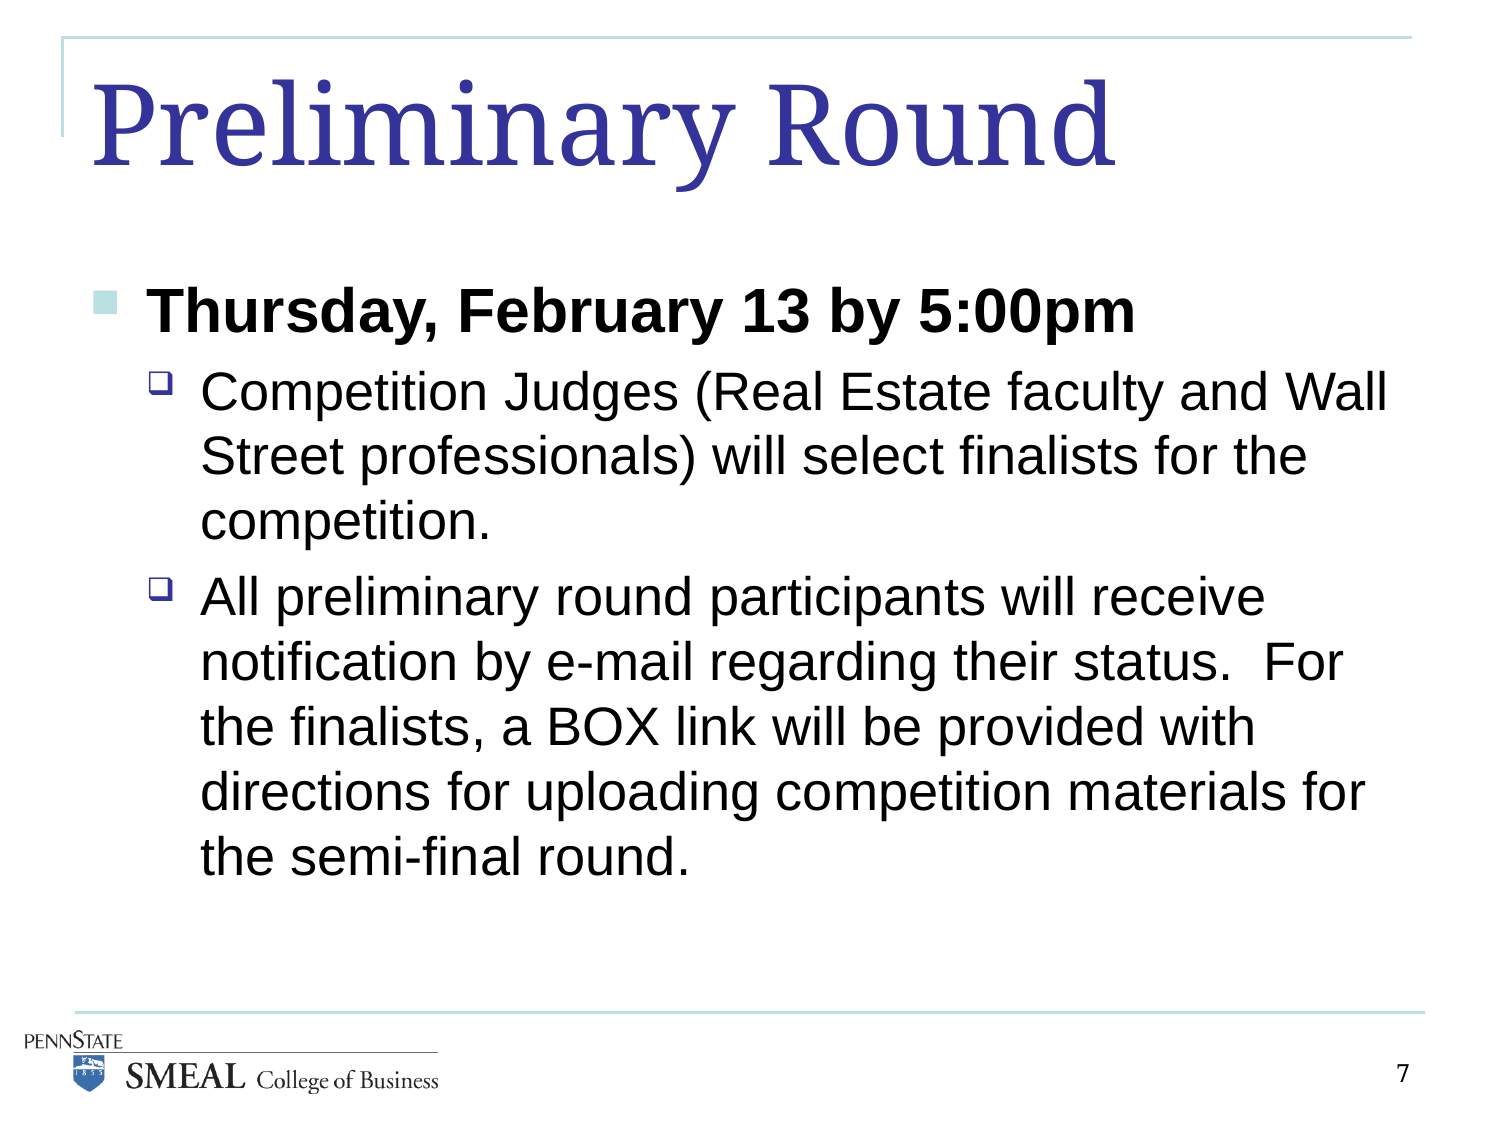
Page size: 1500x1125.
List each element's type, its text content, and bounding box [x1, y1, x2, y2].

picture [24, 1030, 438, 1094]
slide_number 7 [1074, 1023, 1426, 1100]
list Thursday, February 13 by 5:00pm Competition Judges (Real Estate faculty and Wall Street professionals) will select finalists for the competition. All preliminary round participants will receive notification by e-mail regarding their status. For the finalists, a BOX link will be provided with directions for uploading competition materials for the semi-final round. [74, 262, 1426, 1006]
title Preliminary Round [74, 45, 1426, 233]
